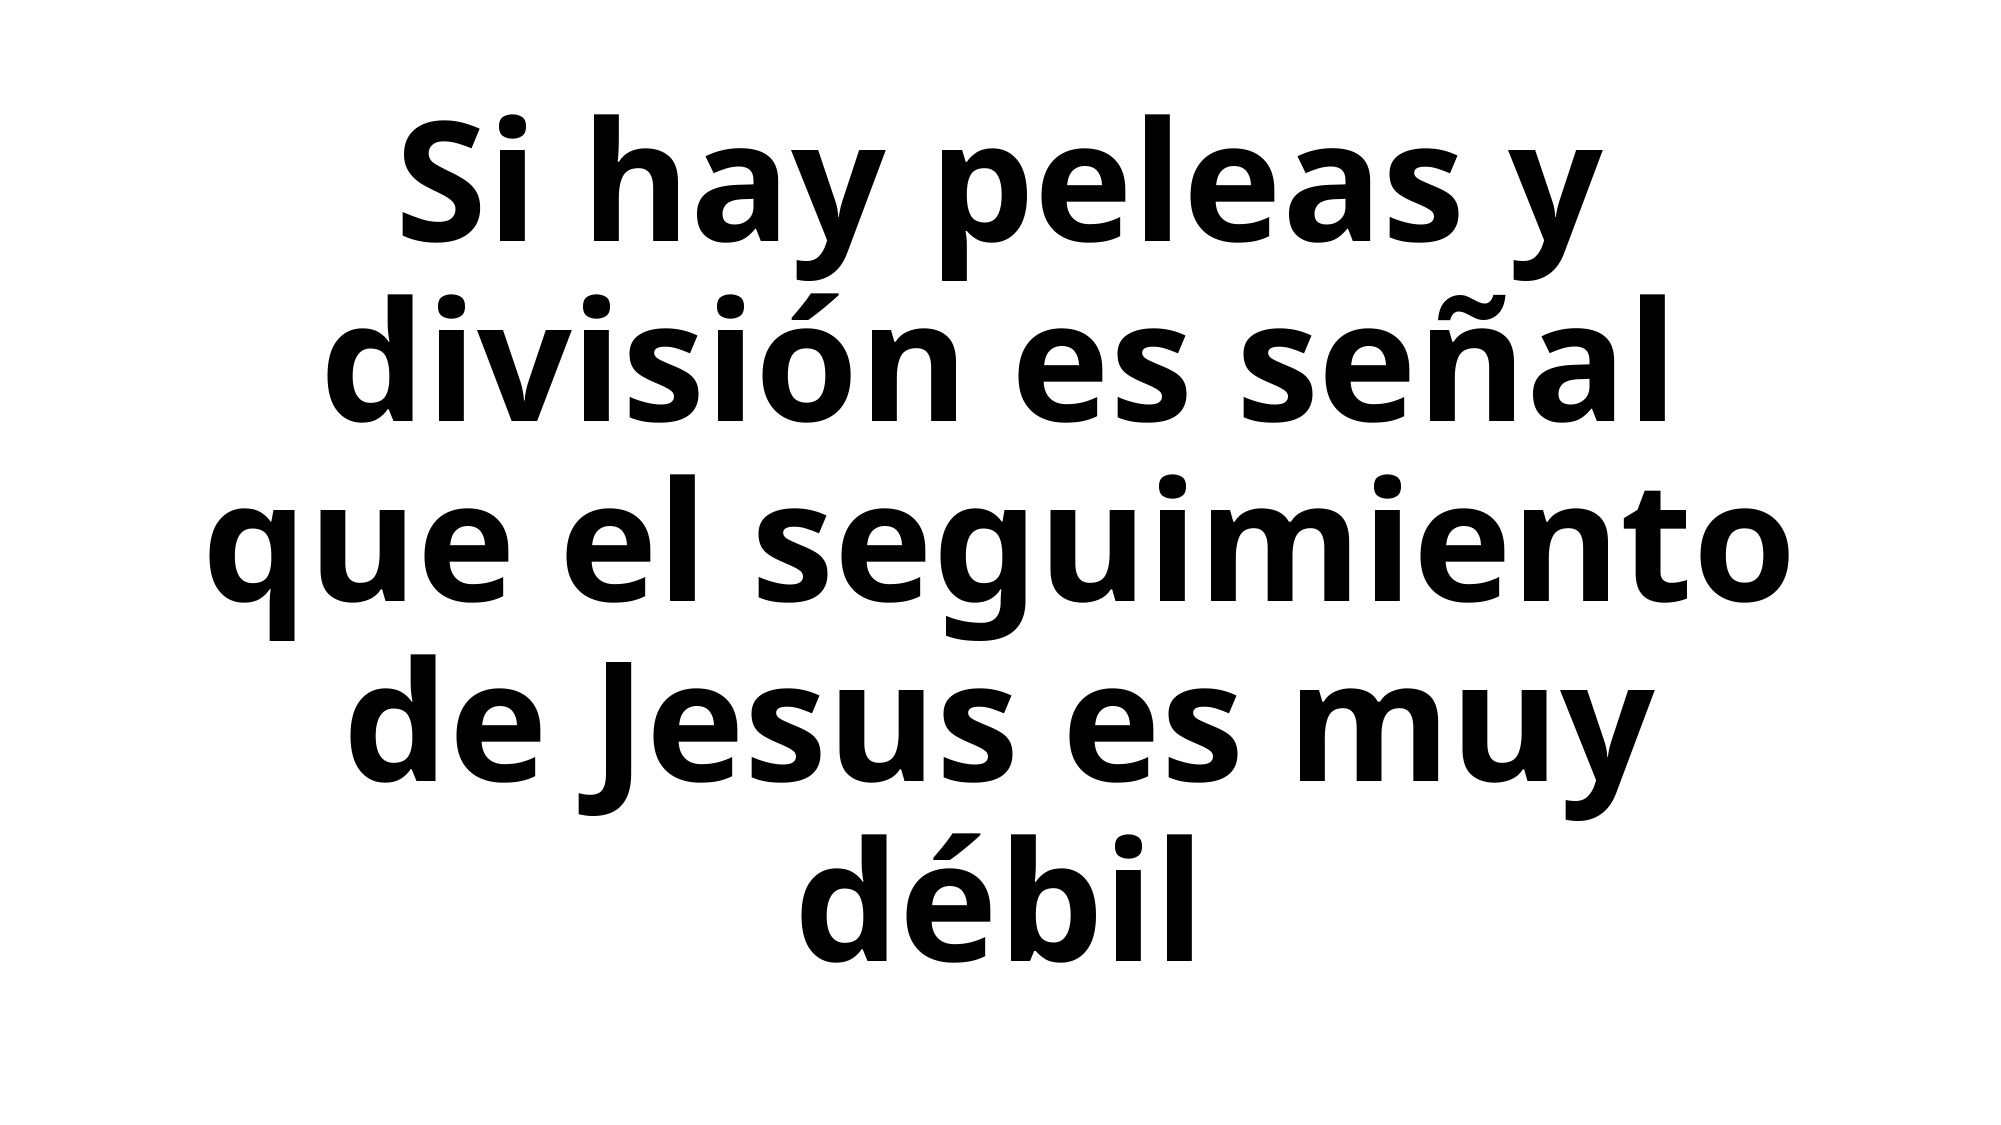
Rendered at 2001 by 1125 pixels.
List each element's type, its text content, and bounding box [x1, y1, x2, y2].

title Si hay peleas y división es señal que el seguimiento de Jesus es muy débil [137, 439, 1863, 657]
